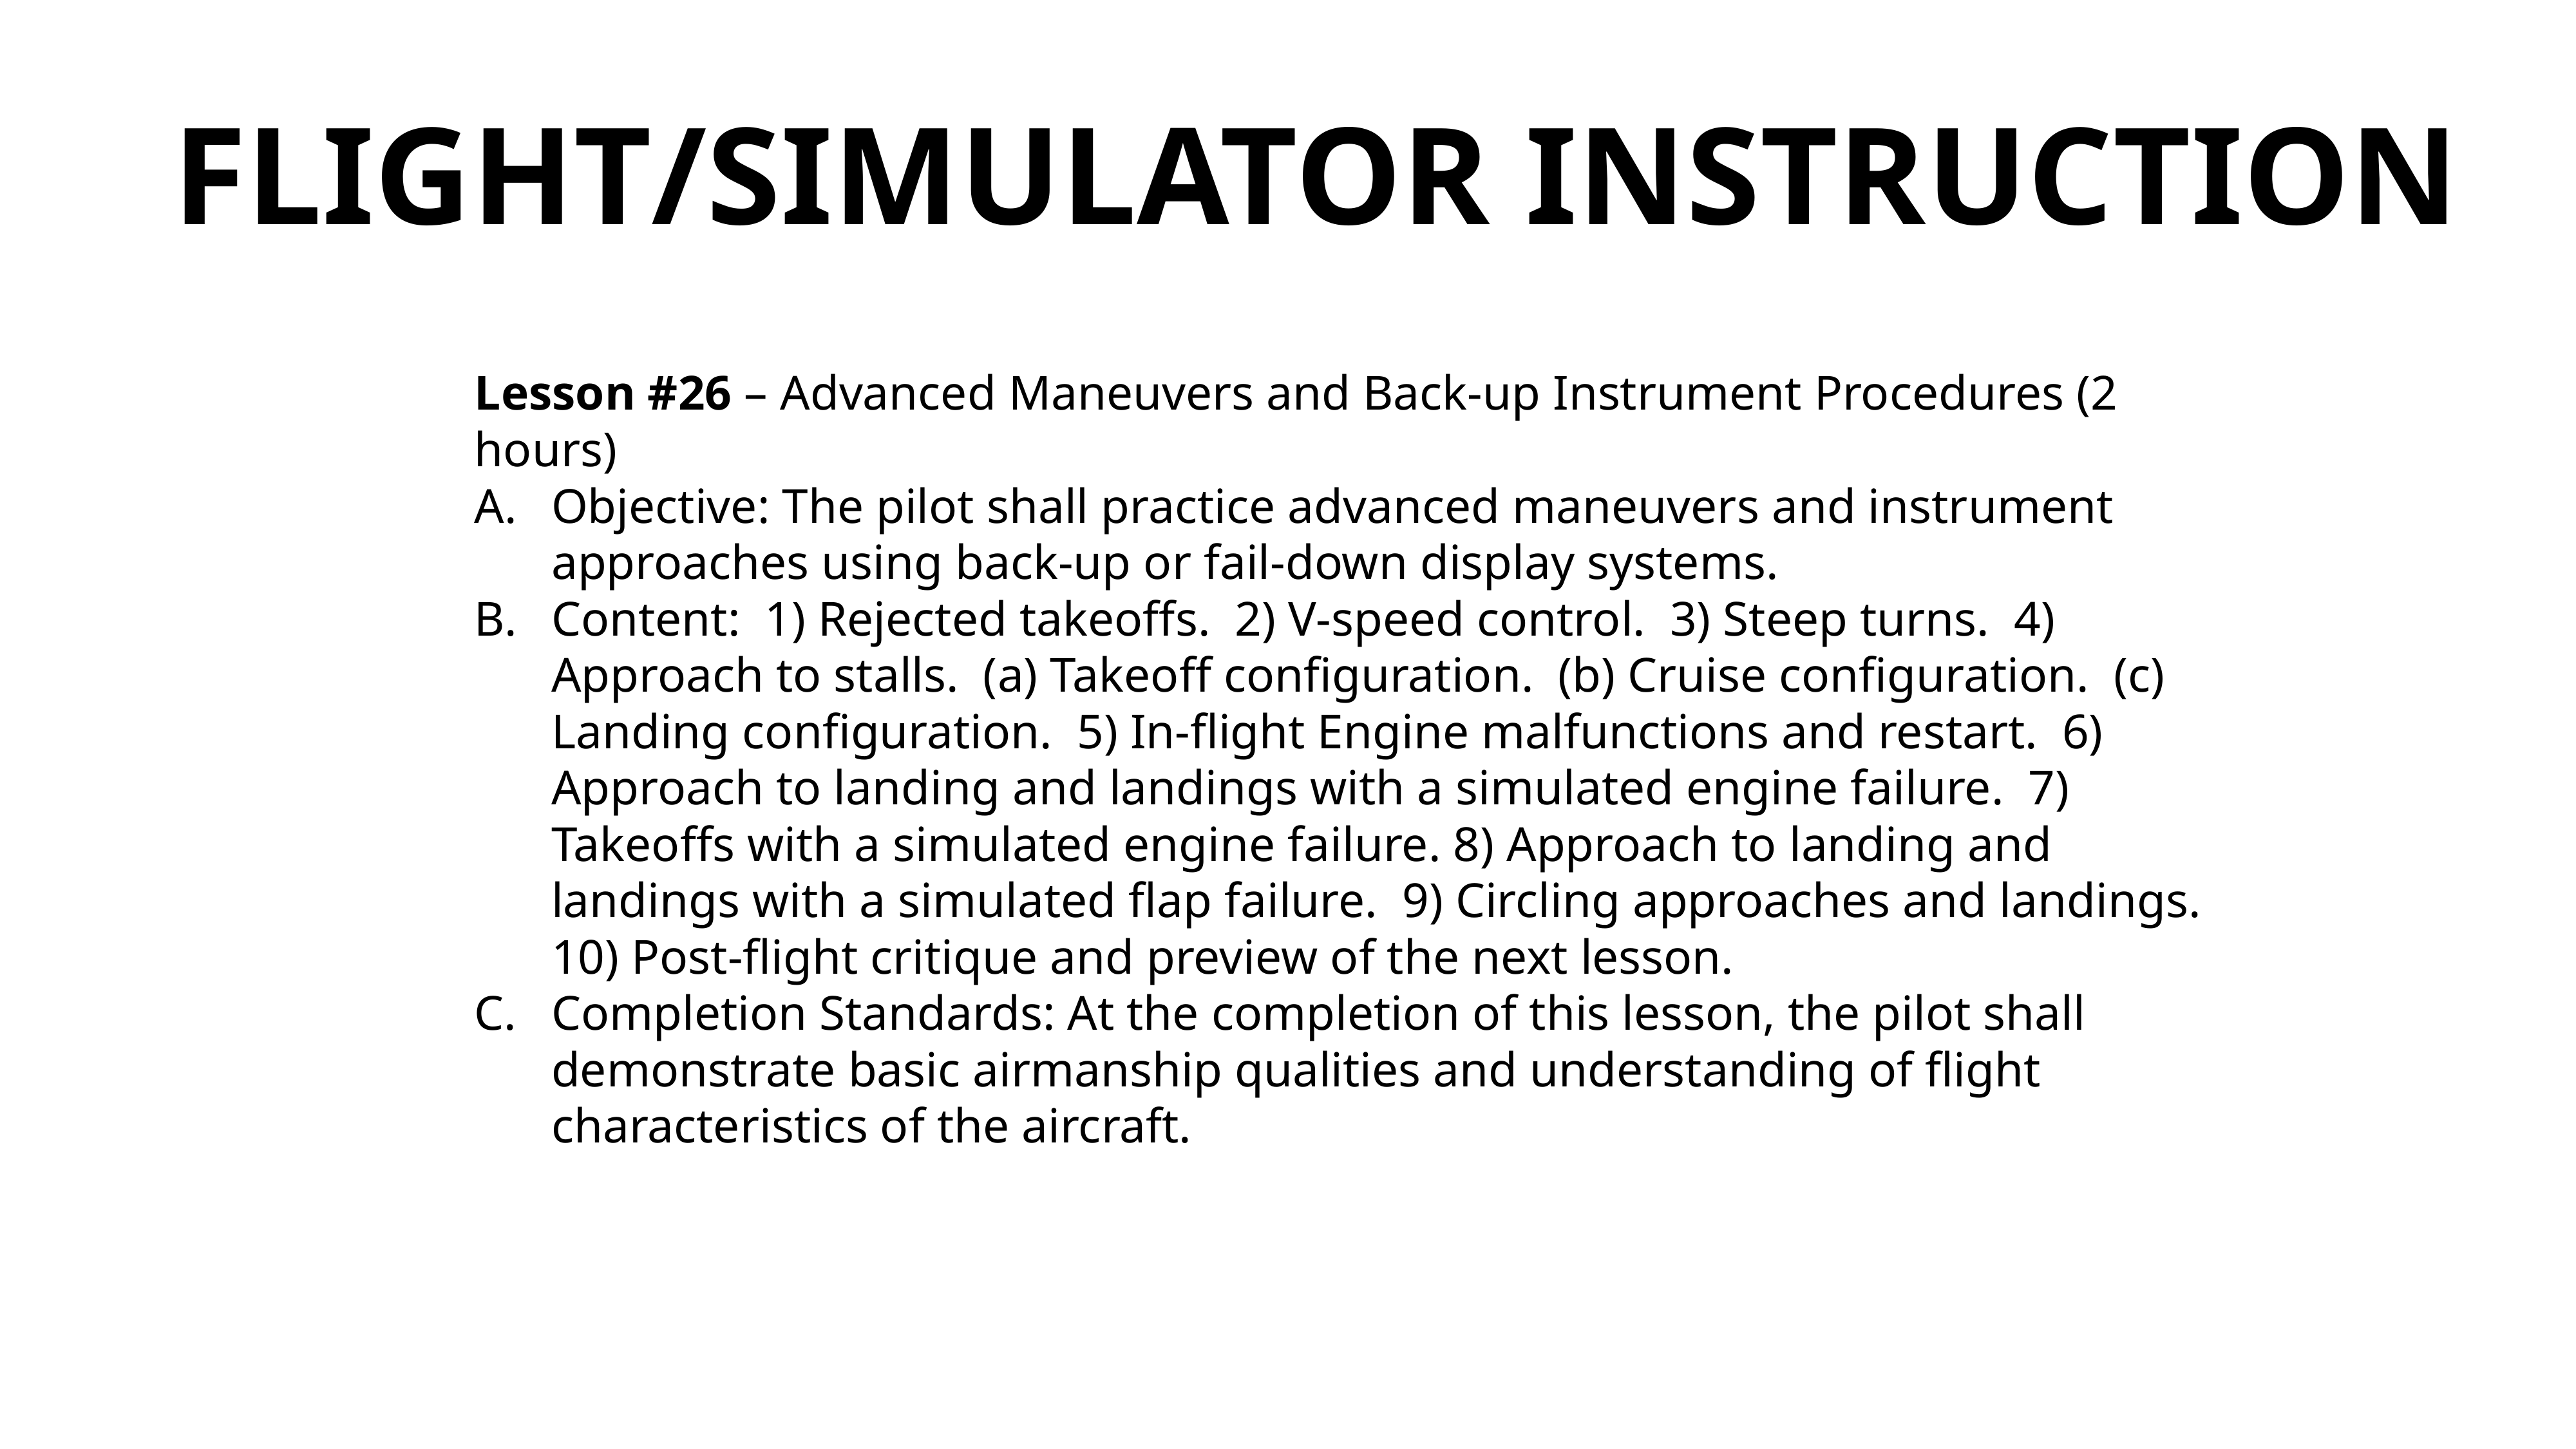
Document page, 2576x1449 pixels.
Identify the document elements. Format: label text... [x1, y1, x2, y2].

text_box Lesson #26 – Advanced Maneuvers and Back-up Instrument Procedures (2 hours) Objective: The pilot shall practice advanced maneuvers and instrument approaches using back-up or fail-down display systems. Content: 1) Rejected takeoffs. 2) V-speed control. 3) Steep turns. 4) Approach to stalls. (a) Takeoff configuration. (b) Cruise configuration. (c) Landing configuration. 5) In-flight Engine malfunctions and restart. 6) Approach to landing and landings with a simulated engine failure. 7) Takeoffs with a simulated engine failure. 8) Approach to landing and landings with a simulated flap failure. 9) Circling approaches and landings. 10) Post-flight critique and preview of the next lesson. Completion Standards: At the completion of this lesson, the pilot shall demonstrate basic airmanship qualities and understanding of flight characteristics of the aircraft. [469, 357, 2231, 1158]
text_box FLIGHT/SIMULATOR INSTRUCTION [167, 85, 2479, 257]
